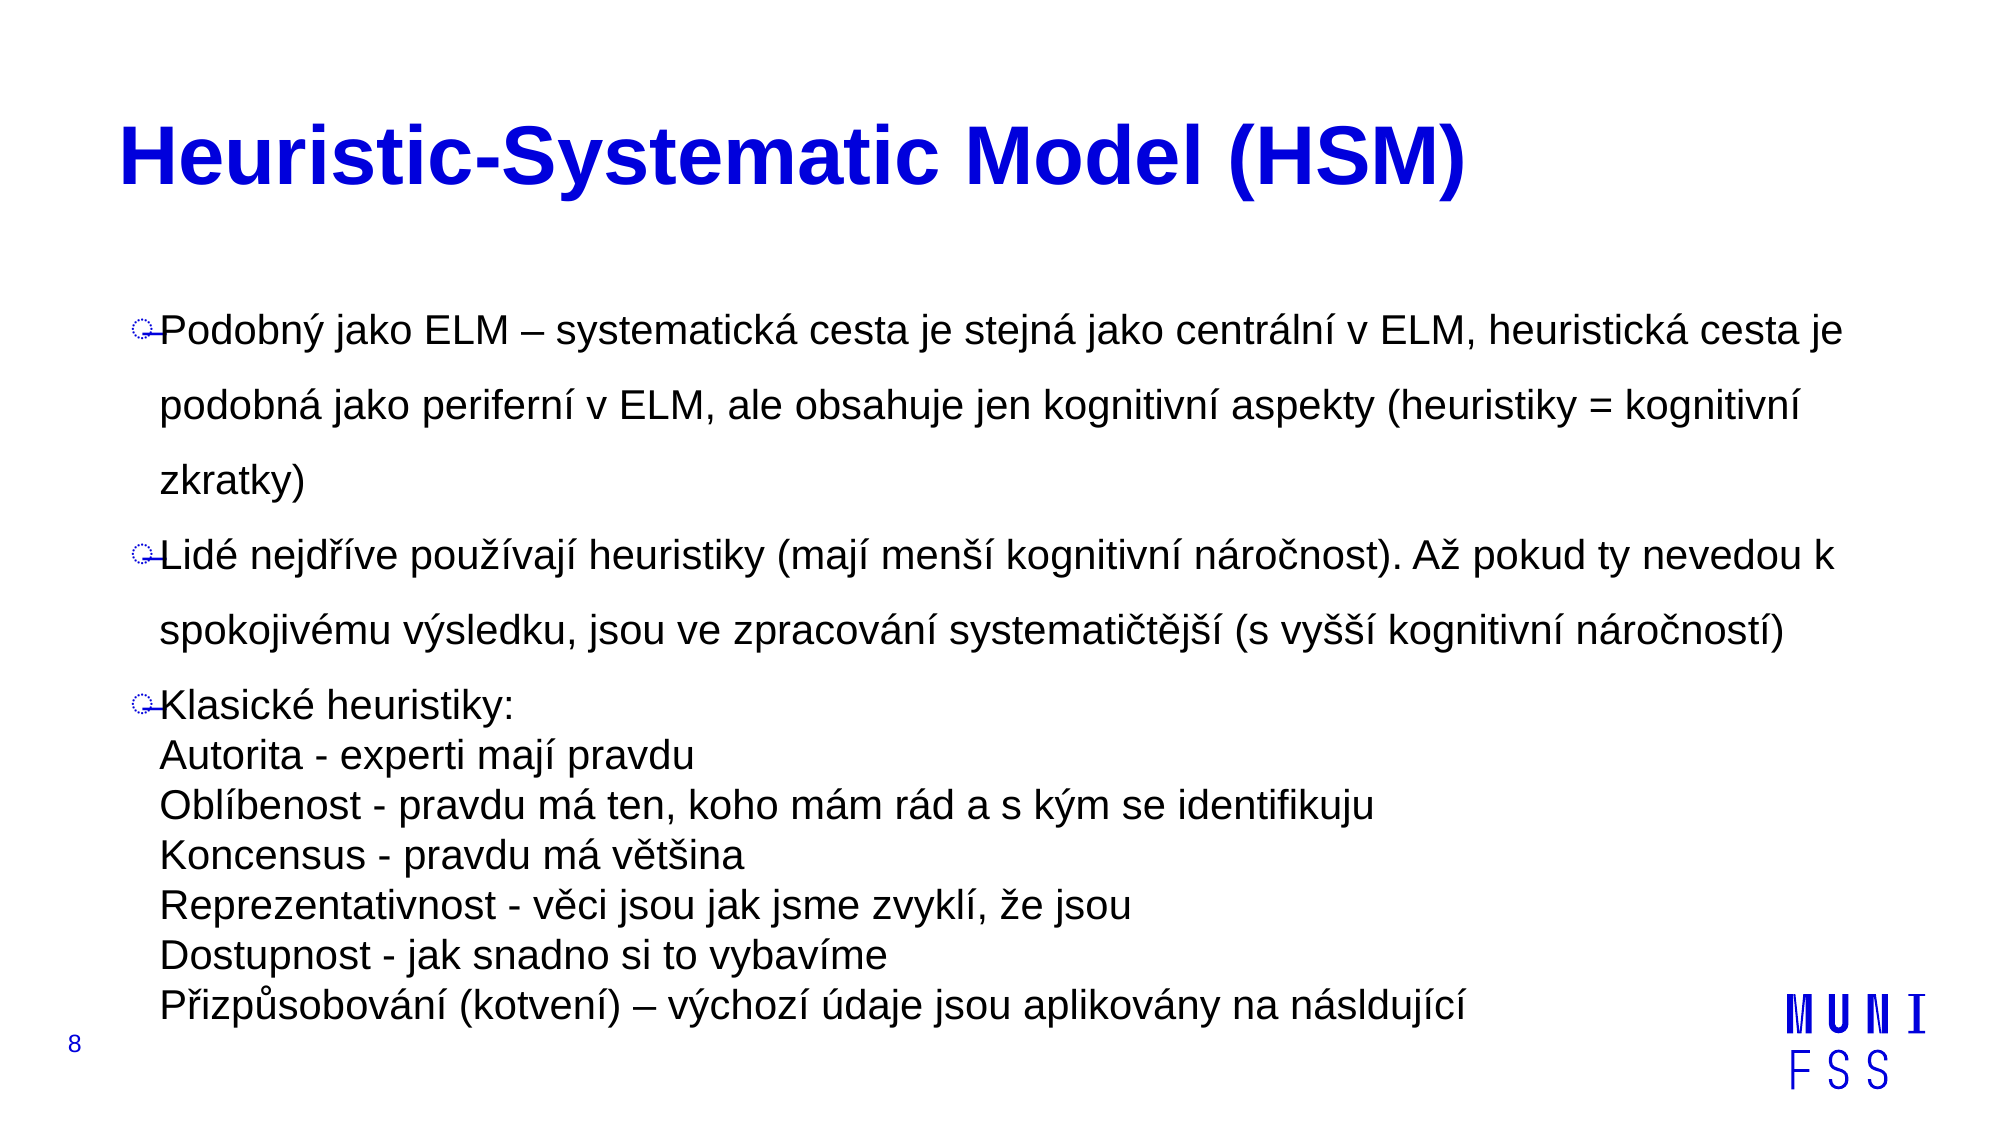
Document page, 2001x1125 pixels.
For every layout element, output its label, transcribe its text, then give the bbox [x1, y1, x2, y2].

slide_number 8 [67, 1021, 110, 1063]
title Heuristic-Systematic Model (HSM) [118, 118, 1883, 193]
list Podobný jako ELM – systematická cesta je stejná jako centrální v ELM, heuristická cesta je podobná jako periferní v ELM, ale obsahuje jen kognitivní aspekty (heuristiky = kognitivní zkratky) Lidé nejdříve používají heuristiky (mají menší kognitivní náročnost). Až pokud ty nevedou k spokojivému výsledku, jsou ve zpracování systematičtější (s vyšší kognitivní náročností) Klasické heuristiky: Autorita - experti mají pravdu Oblíbenost - pravdu má ten, koho mám rád a s kým se identifikuju Koncensus - pravdu má většina Reprezentativnost - věci jsou jak jsme zvyklí, že jsou Dostupnost - jak snadno si to vybavíme Přizpůsobování (kotvení) – výchozí údaje jsou aplikovány na násldující [118, 277, 1883, 957]
